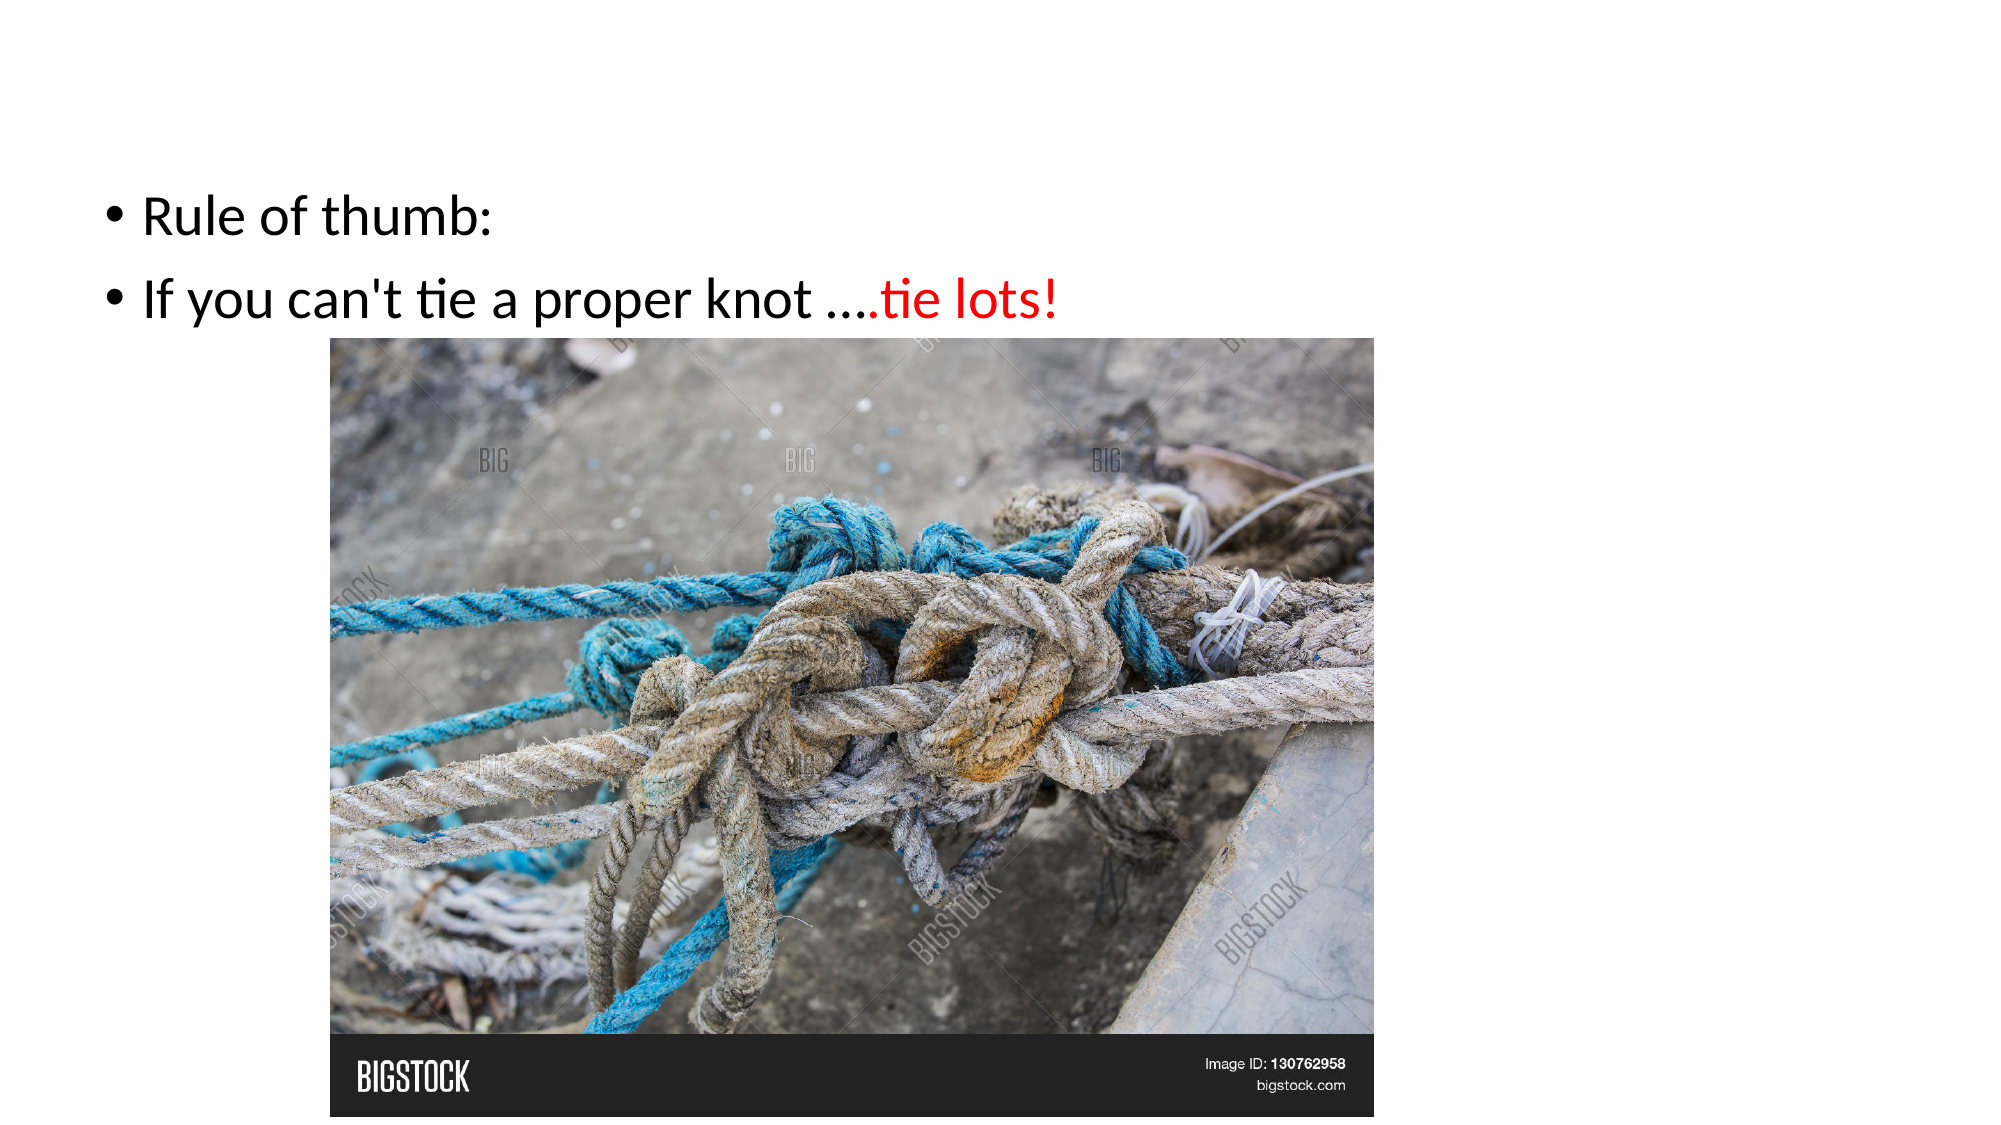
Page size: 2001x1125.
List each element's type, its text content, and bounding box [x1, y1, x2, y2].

list Rule of thumb: If you can't tie a proper knot ….tie lots! [89, 177, 1886, 1125]
picture [330, 338, 1374, 1117]
